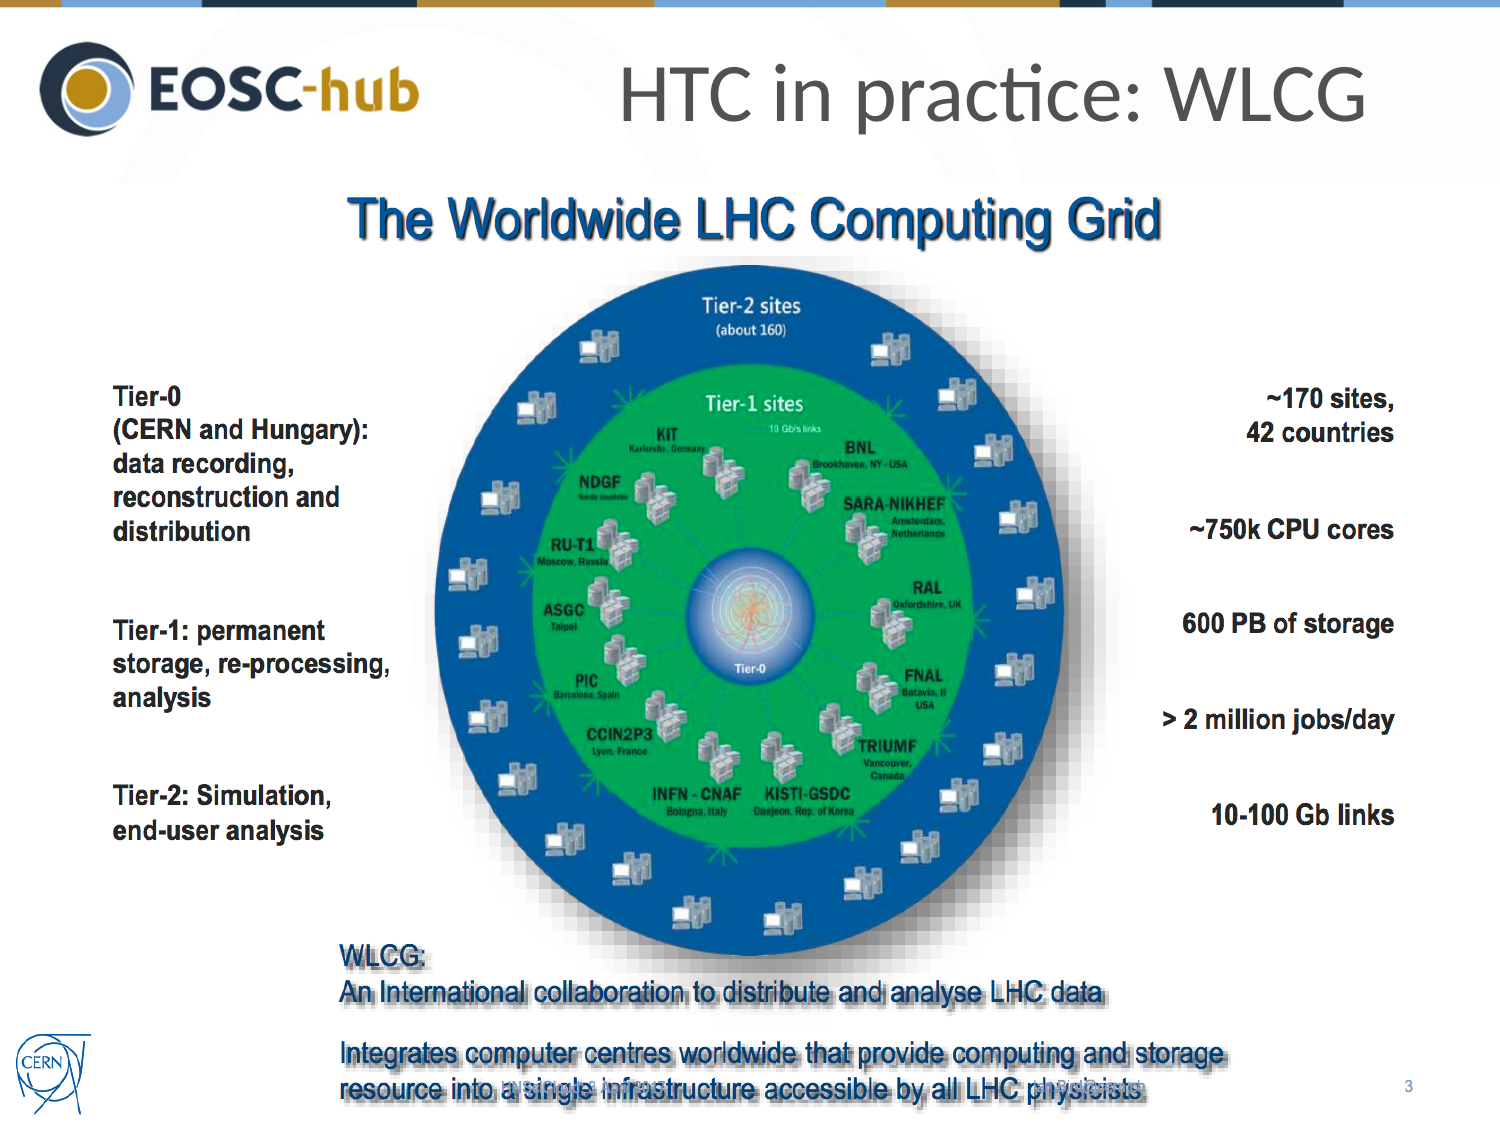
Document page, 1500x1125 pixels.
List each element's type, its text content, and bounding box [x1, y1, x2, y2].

picture [0, 0, 1500, 1125]
text_box HTC in practice: WLCG [603, 30, 1384, 146]
